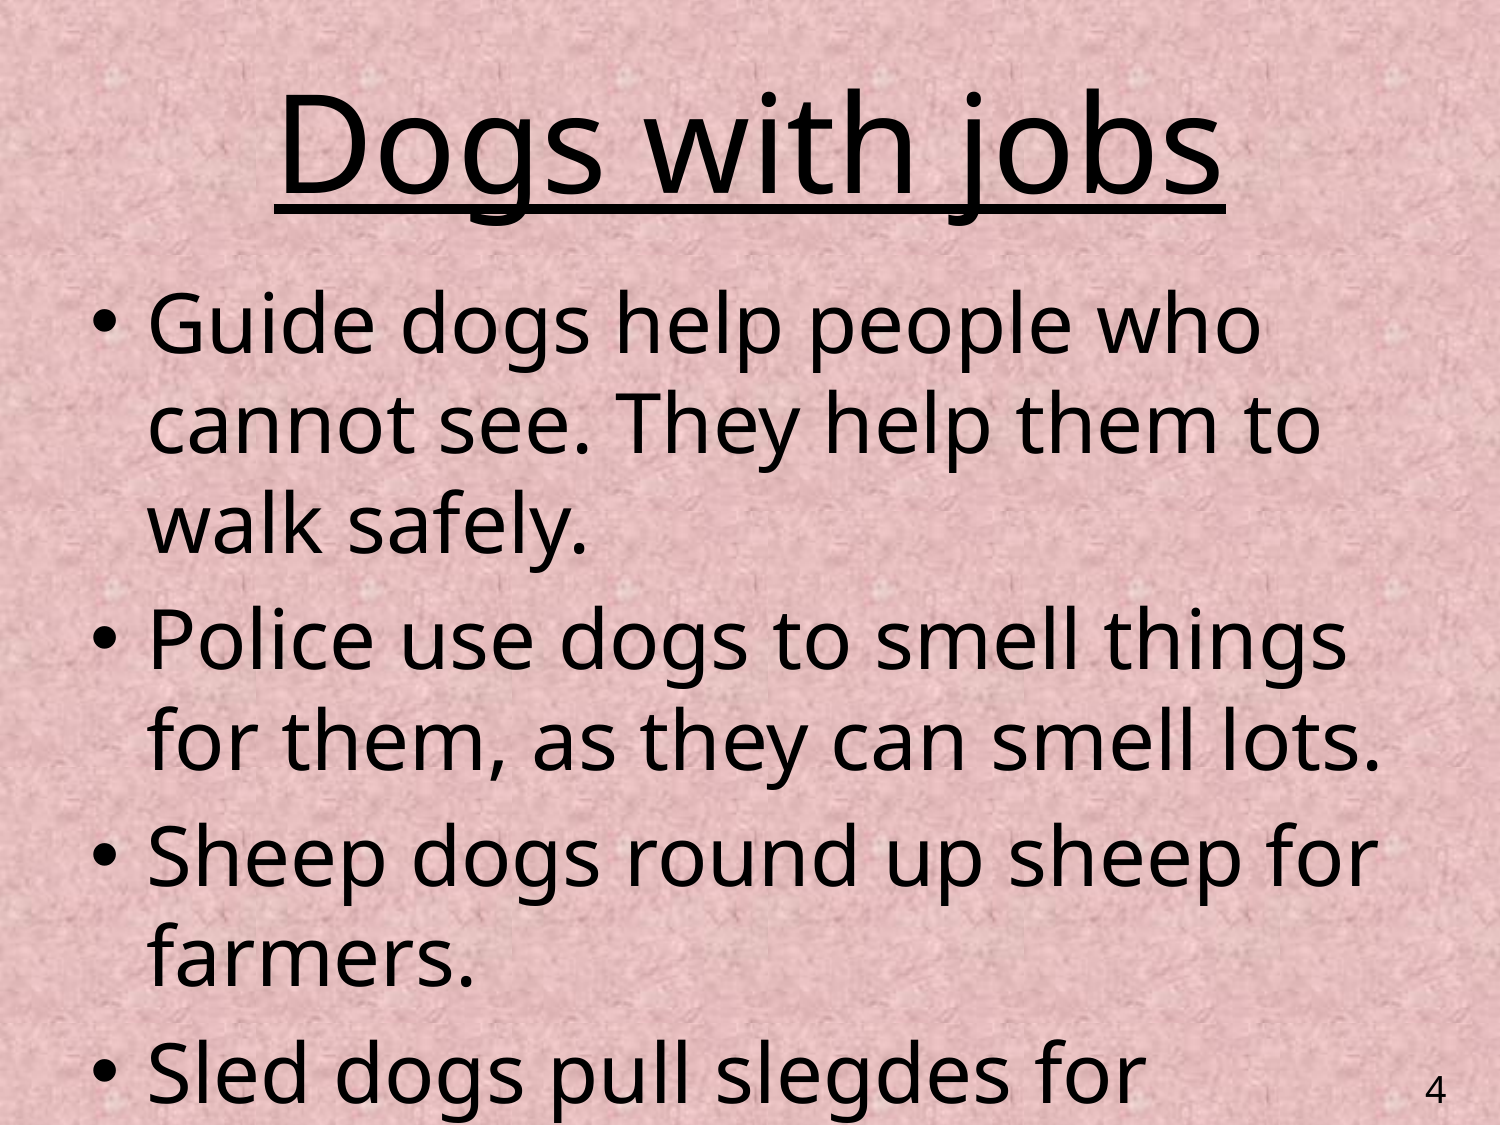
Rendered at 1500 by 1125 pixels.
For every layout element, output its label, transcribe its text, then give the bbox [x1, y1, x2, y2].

picture [0, 0, 1500, 1125]
list Guide dogs help people who cannot see. They help them to walk safely. Police use dogs to smell things for them, as they can smell lots. Sheep dogs round up sheep for farmers. Sled dogs pull slegdes for people. [75, 262, 1425, 1005]
title Dogs with jobs [75, 45, 1425, 233]
text_box 4 [1410, 1058, 1499, 1119]
